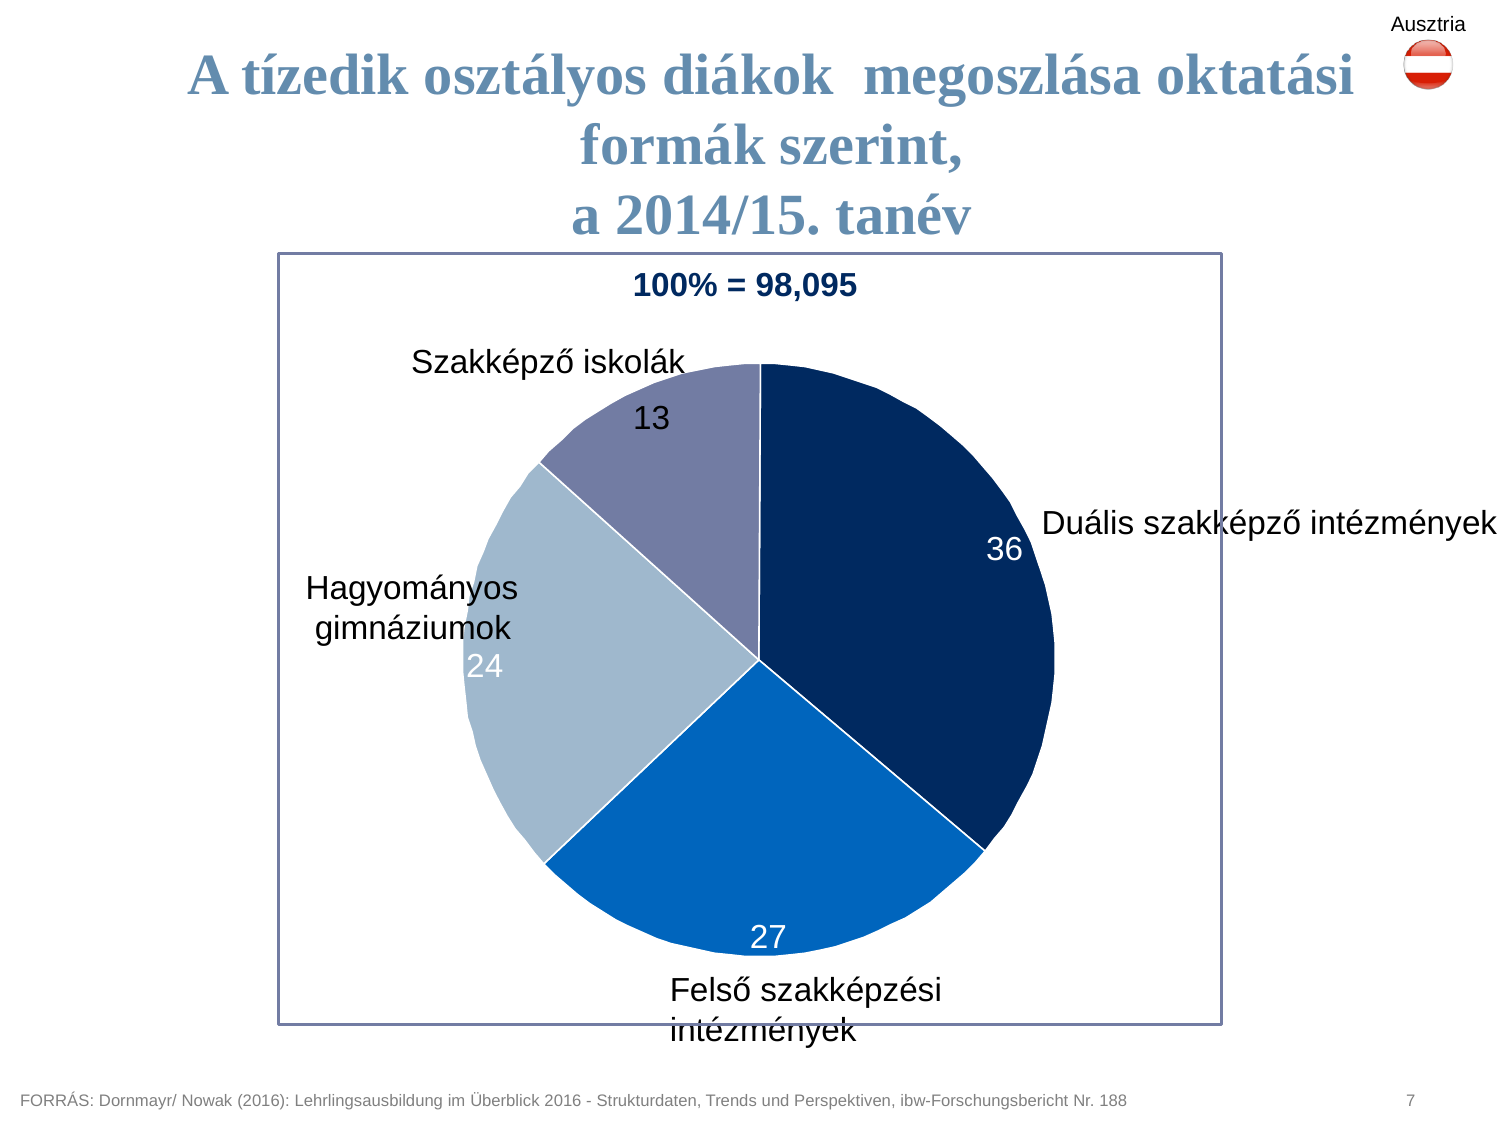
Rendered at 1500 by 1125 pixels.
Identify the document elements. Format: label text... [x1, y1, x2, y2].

picture [1402, 38, 1454, 90]
text_box Felső szakképzési intézmények [669, 1025, 982, 1061]
text_box Duális szakképző intézmények [1222, 501, 1331, 542]
text_box FORRÁS: Dornmayr/ Nowak (2016): Lehrlingsausbildung im Überblick 2016 - Strukturdaten, Trends und Perspektiven, ibw-Forschungsbericht Nr. 188 [19, 1089, 1225, 1110]
title A tízedik osztályos diákok megoszlása oktatási formák szerint, a 2014/15. tanév [19, 64, 1463, 254]
text_box [278, 253, 1222, 1025]
text_box Ausztria [1390, 10, 1466, 36]
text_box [439, 343, 1077, 978]
